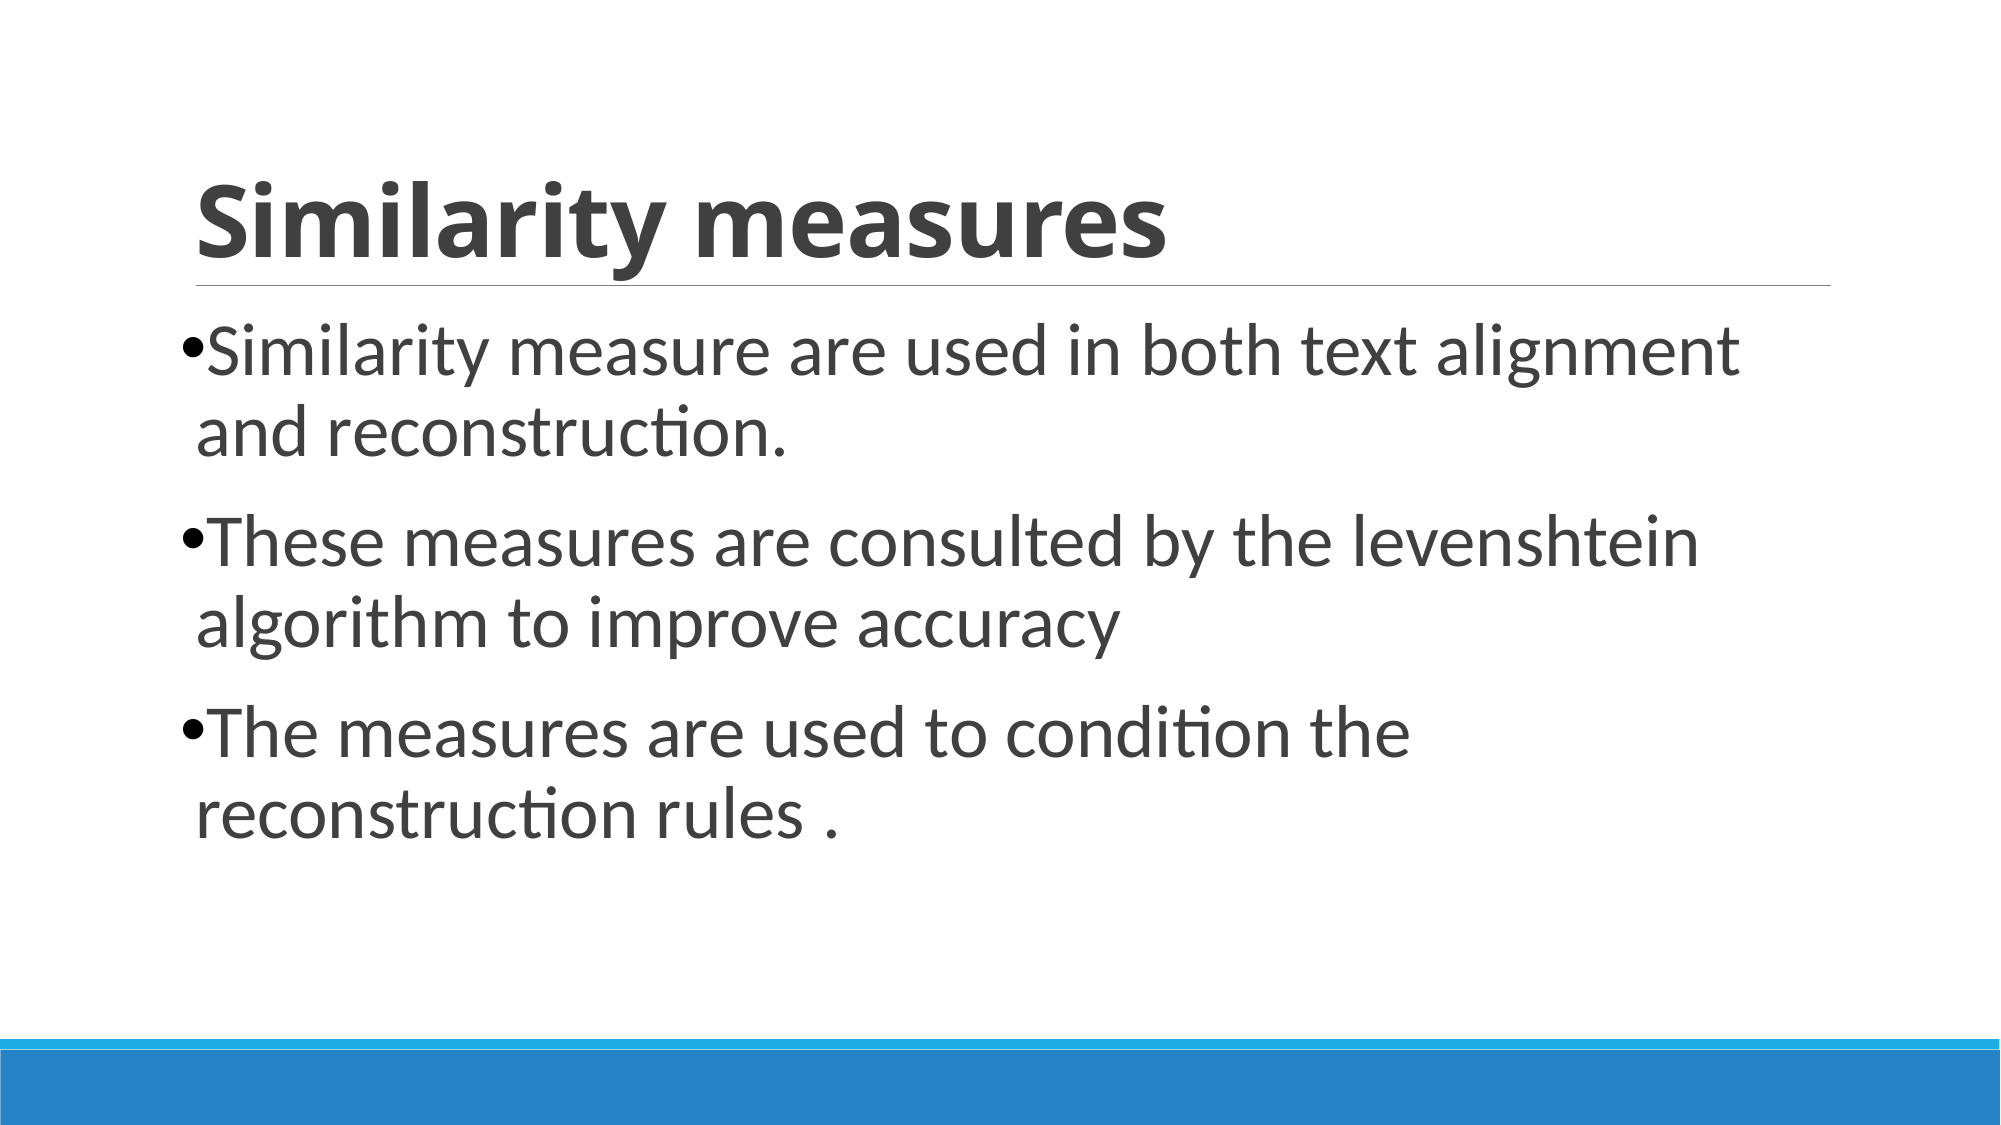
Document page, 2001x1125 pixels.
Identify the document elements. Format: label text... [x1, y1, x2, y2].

title Similarity measures [180, 47, 1830, 285]
list Similarity measure are used in both text alignment and reconstruction. These measures are consulted by the levenshtein algorithm to improve accuracy The measures are used to condition the reconstruction rules . [180, 302, 1830, 963]
